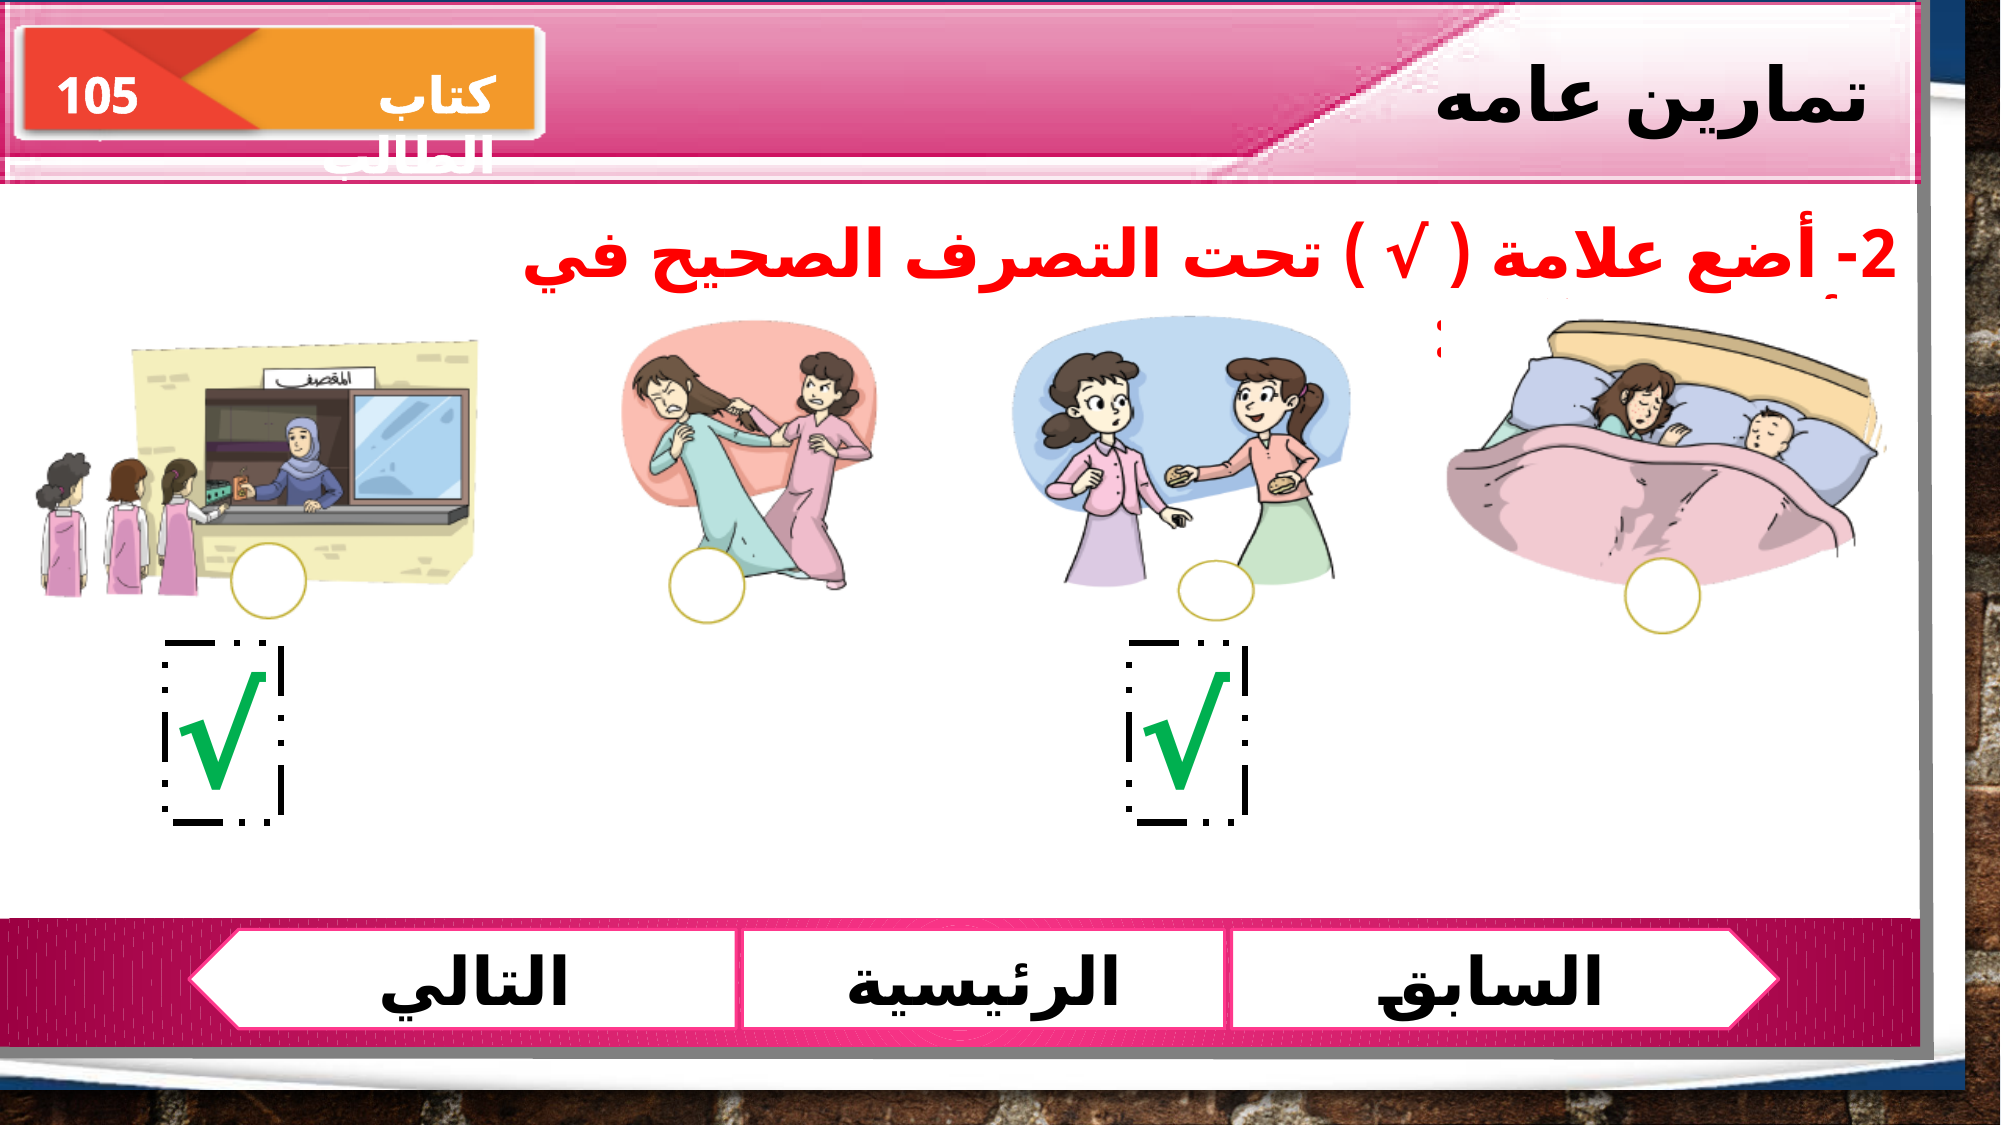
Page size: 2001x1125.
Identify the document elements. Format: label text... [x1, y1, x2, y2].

picture [0, 0, 2001, 1125]
picture [0, 184, 1919, 918]
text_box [7, 21, 555, 147]
title تمارين عامه [1399, 14, 1906, 179]
text_box √ [1129, 642, 1246, 823]
text_box √ [165, 642, 282, 823]
text_box 2- أضع علامة ( √ ) تحت التصرف الصحيح في الأشكال الآتية: [462, 203, 1912, 379]
